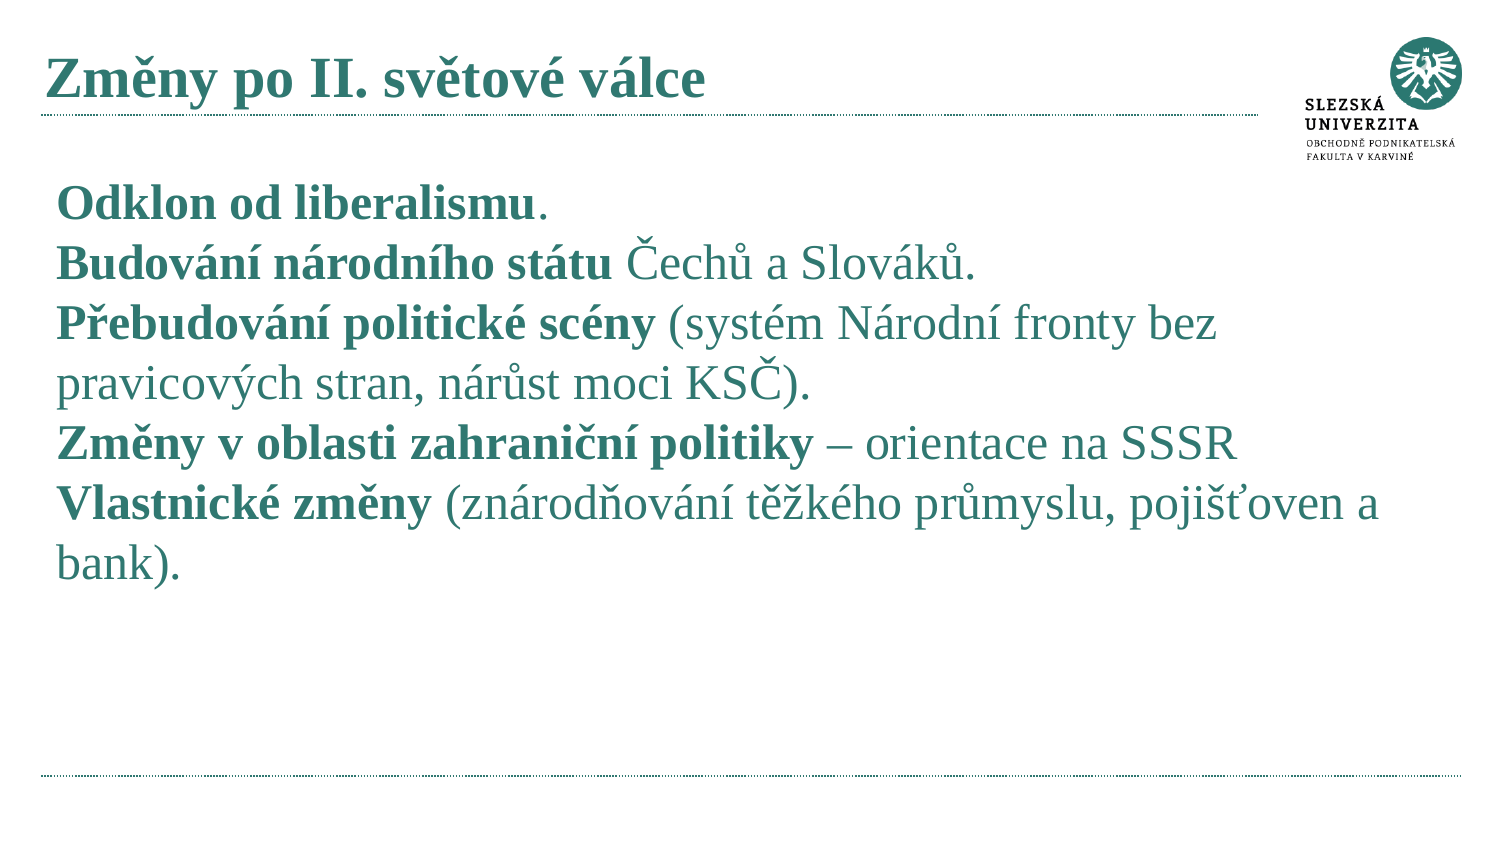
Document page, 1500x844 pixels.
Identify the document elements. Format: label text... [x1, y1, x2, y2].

list Odklon od liberalismu. Budování národního státu Čechů a Slováků. Přebudování politické scény (systém Národní fronty bez pravicových stran, nárůst moci KSČ). Změny v oblasti zahraniční politiky – orientace na SSSR Vlastnické změny (znárodňování těžkého průmyslu, pojišťoven a bank). [41, 161, 1400, 741]
picture [1305, 37, 1462, 160]
title Změny po II. světové válce [29, 32, 1282, 116]
